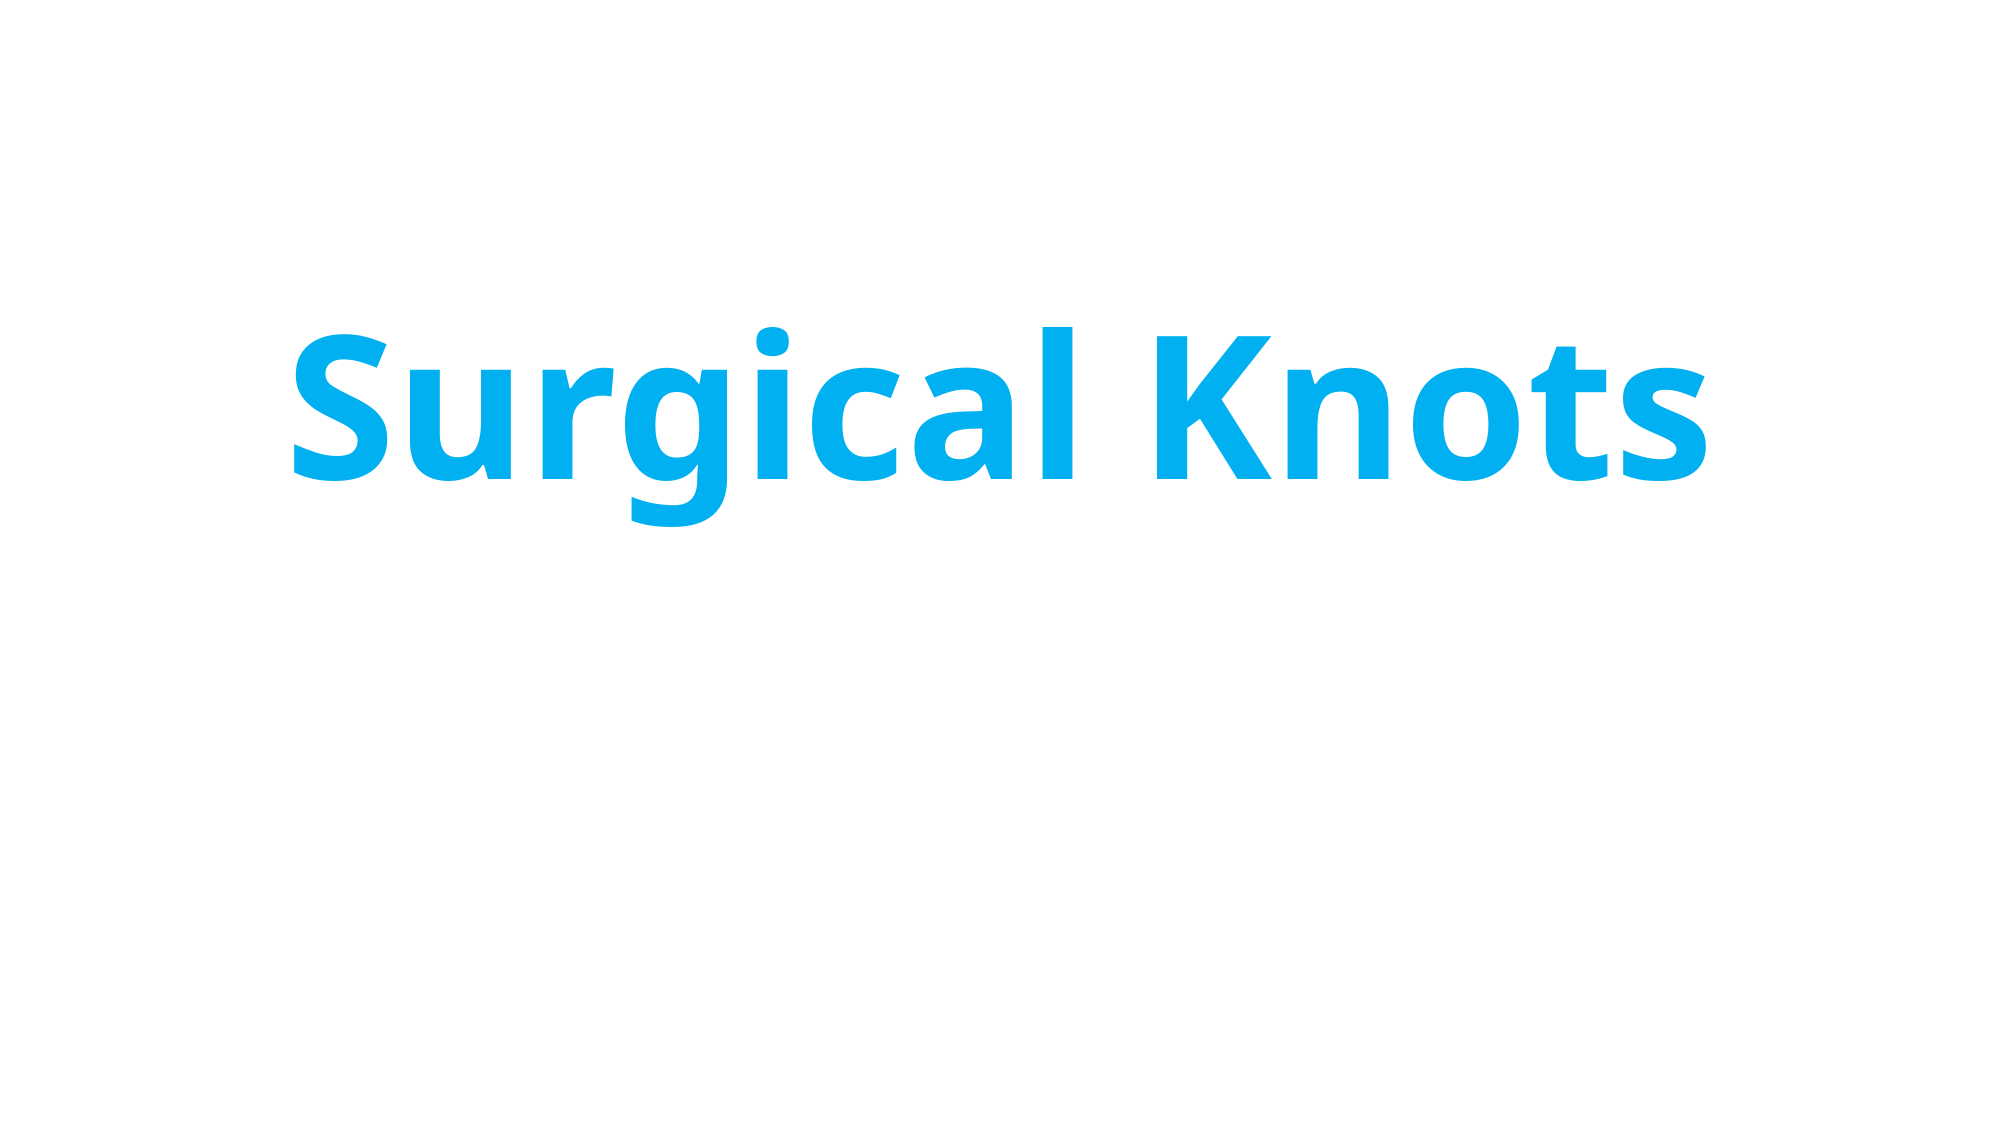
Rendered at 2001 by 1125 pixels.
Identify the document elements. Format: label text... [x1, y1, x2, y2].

list Surgical Knots [137, 299, 1863, 1014]
